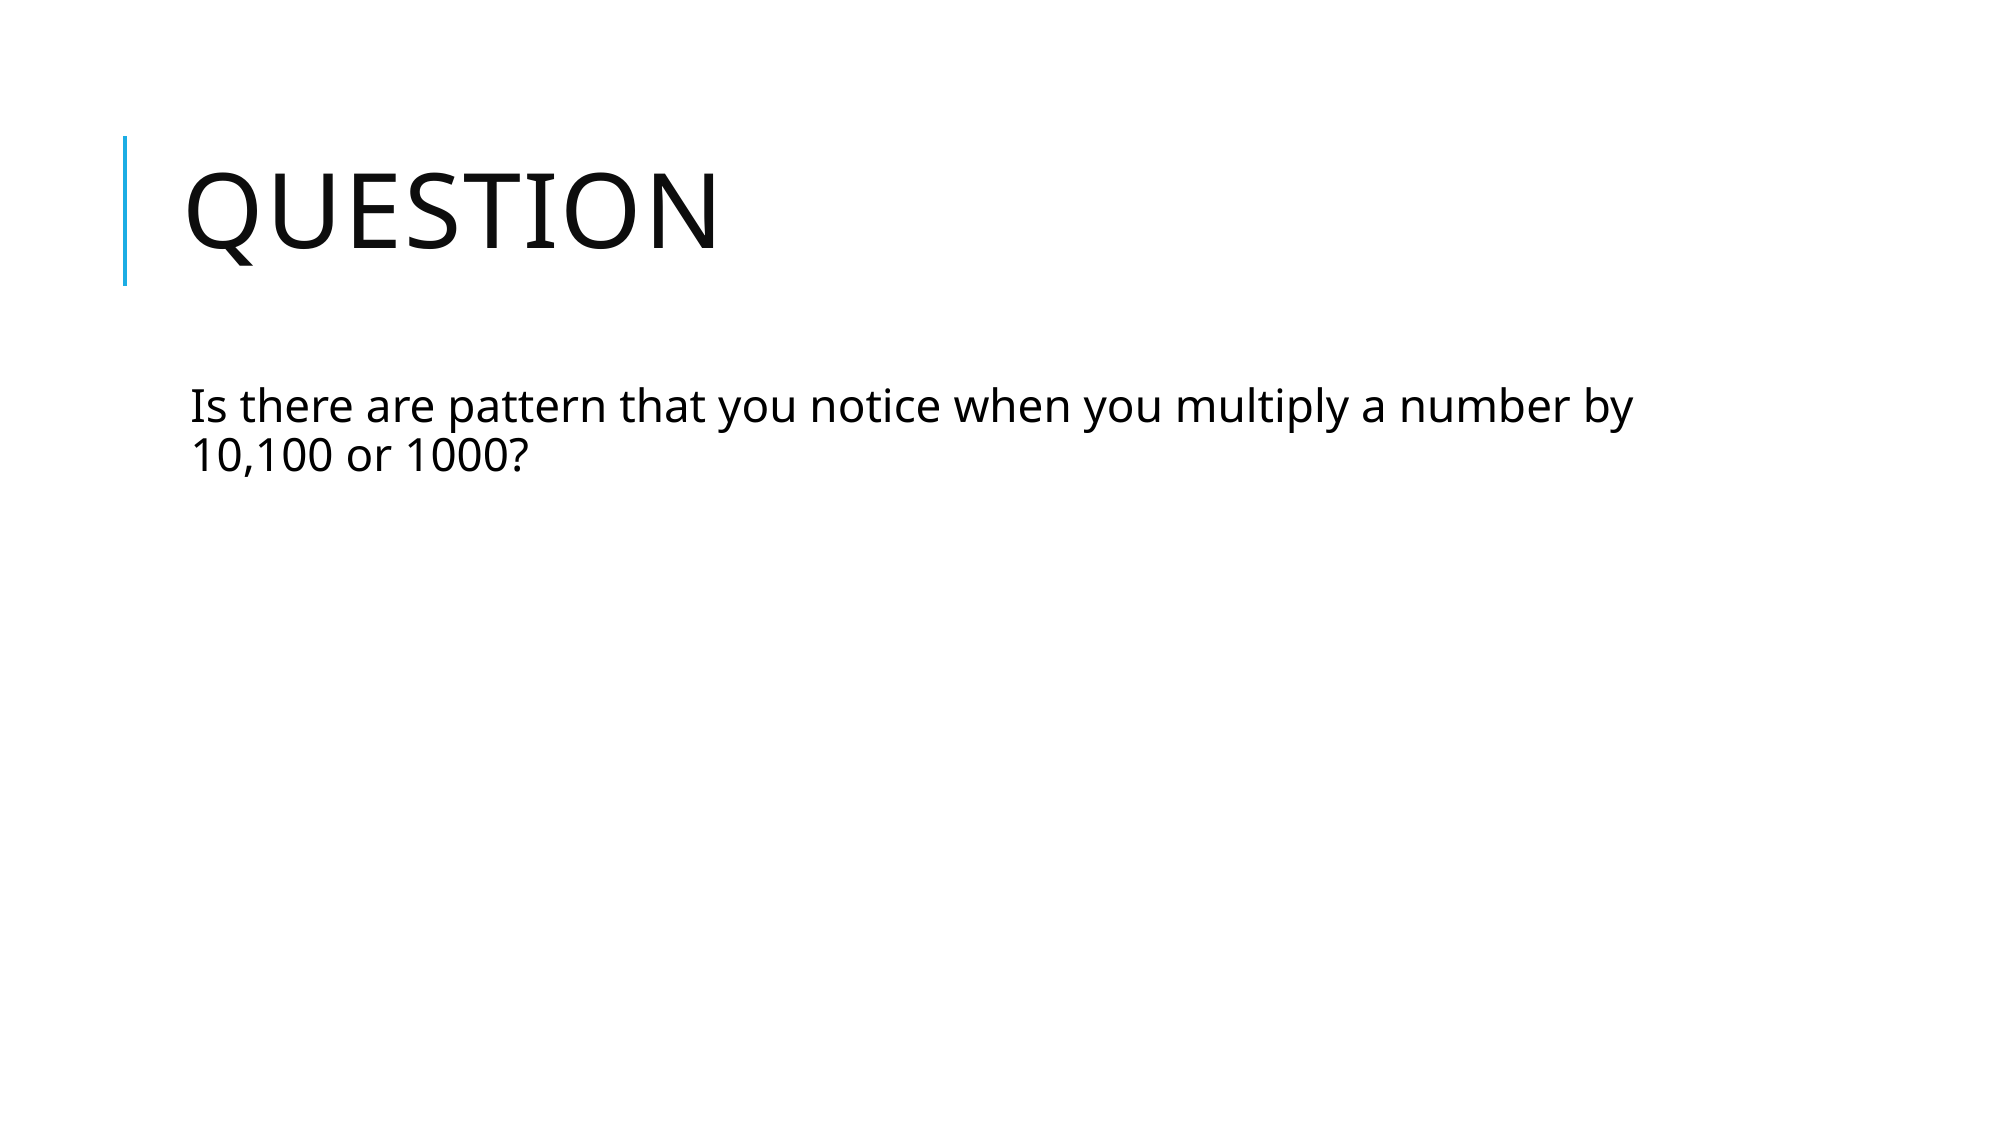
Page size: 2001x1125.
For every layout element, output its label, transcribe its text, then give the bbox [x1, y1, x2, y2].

title Question [168, 96, 1763, 342]
list Is there are pattern that you notice when you multiply a number by 10,100 or 1000? [168, 375, 1763, 1035]
